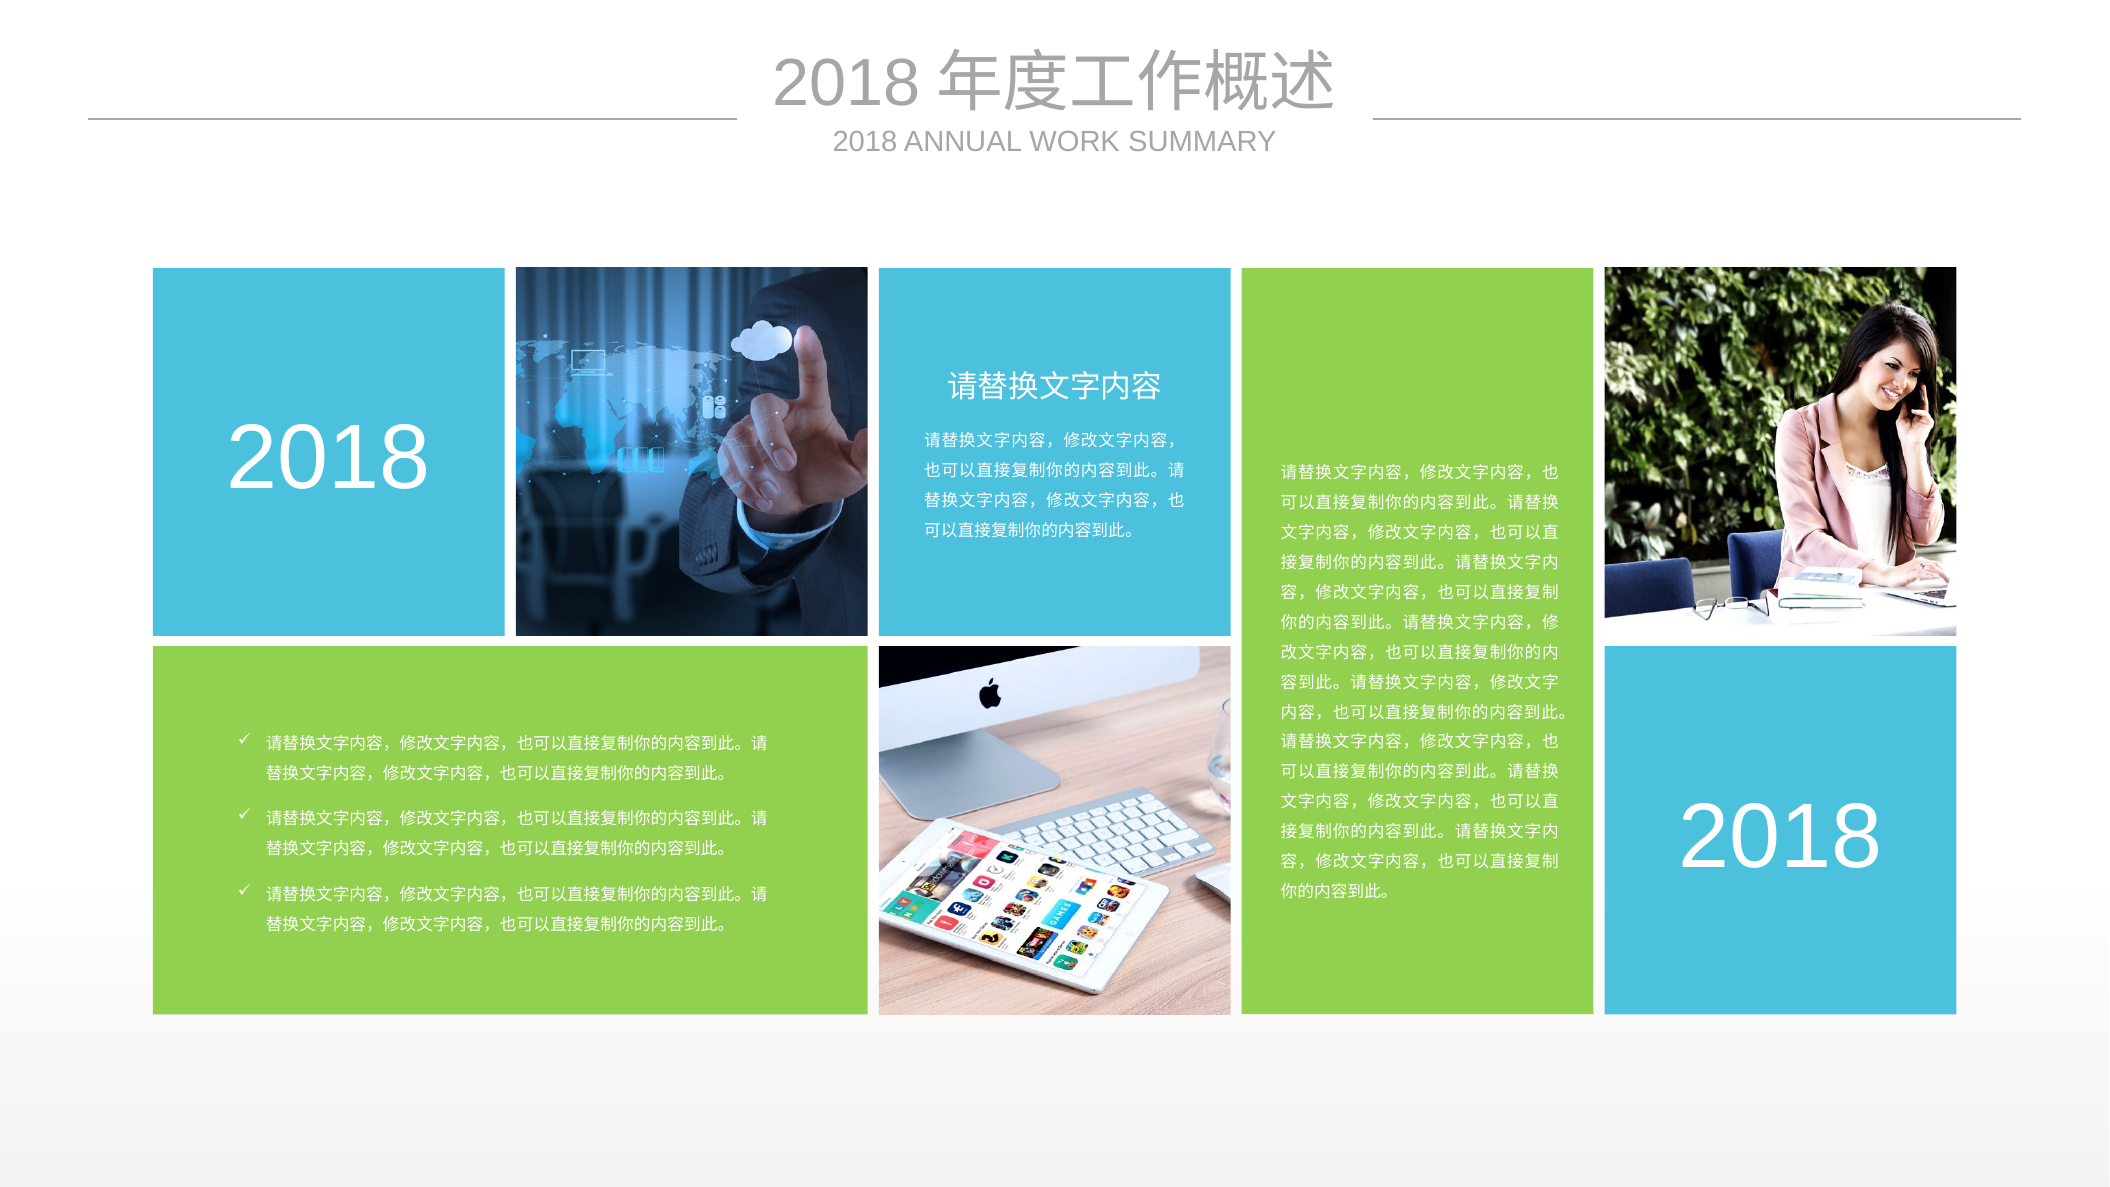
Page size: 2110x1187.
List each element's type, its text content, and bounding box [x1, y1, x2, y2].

text_box 2018 [152, 267, 506, 637]
text_box [878, 645, 1232, 1015]
text_box [878, 267, 1232, 637]
text_box 2018 [1604, 645, 1957, 1015]
text_box [1604, 267, 1957, 637]
text_box 2018 ANNUAL WORK SUMMARY [824, 122, 1285, 158]
text_box 请替换文字内容，修改文字内容，也可以直接复制你的内容到此。请替换文字内容，修改文字内容，也可以直接复制你的内容到此。请替换文字内容，修改文字内容，也可以直接复制你的内容到此。请替换文字内容，修改文字内容，也可以直接复制你的内容到此。请替换文字内容，修改文字内容，也可以直接复制你的内容到此。请替换文字内容，修改文字内容，也可以直接复制你的内容到此。请替换文字内容，修改文字内容，也可以直接复制你的内容到此。请替换文字内容，修改文字内容，也可以直接复制你的内容到此。 [1280, 451, 1560, 902]
text_box [152, 645, 869, 1015]
text_box [515, 267, 869, 637]
text_box 请替换文字内容，修改文字内容，也可以直接复制你的内容到此。请替换文字内容，修改文字内容，也可以直接复制你的内容到此。 [924, 420, 1186, 541]
text_box 请替换文字内容，修改文字内容，也可以直接复制你的内容到此。请替换文字内容，修改文字内容，也可以直接复制你的内容到此。 请替换文字内容，修改文字内容，也可以直接复制你的内容到此。请替换文字内容，修改文字内容，也可以直接复制你的内容到此。 请替换文字内容，修改文字内容，也可以直接复制你的内容到此。请替换文字内容，修改文字内容，也可以直接复制你的内容到此。 [237, 722, 775, 934]
text_box 请替换文字内容 [924, 366, 1186, 404]
text_box 2018年度工作概述 [730, 38, 1379, 119]
text_box [1241, 267, 1594, 1015]
